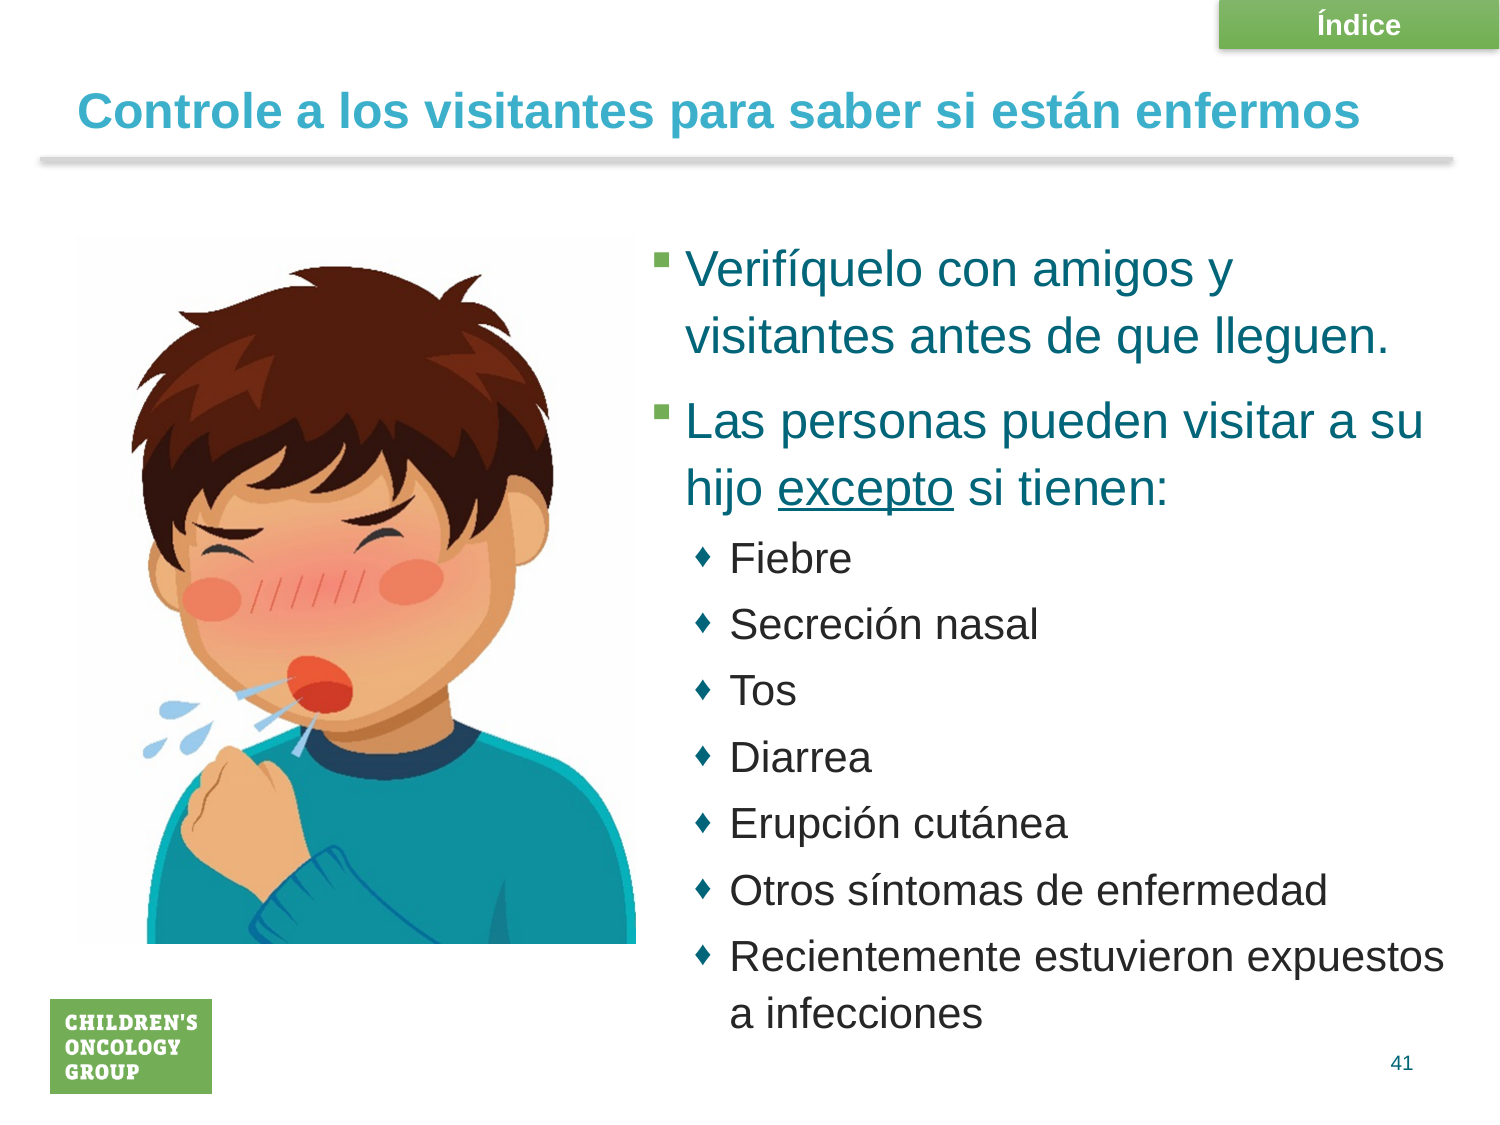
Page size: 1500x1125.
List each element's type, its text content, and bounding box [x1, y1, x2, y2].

list Verifíquelo con amigos y visitantes antes de que lleguen. Las personas pueden visitar a su hijo excepto si tienen: Fiebre Secreción nasal Tos Diarrea Erupción cutánea Otros síntomas de enfermedad Recientemente estuvieron expuestos a infecciones [635, 222, 1469, 1045]
text_box Índice [1219, 0, 1500, 49]
picture [50, 999, 212, 1094]
text_box Controle a los visitantes para saber si están enfermos [62, 77, 1469, 147]
picture [75, 235, 636, 944]
